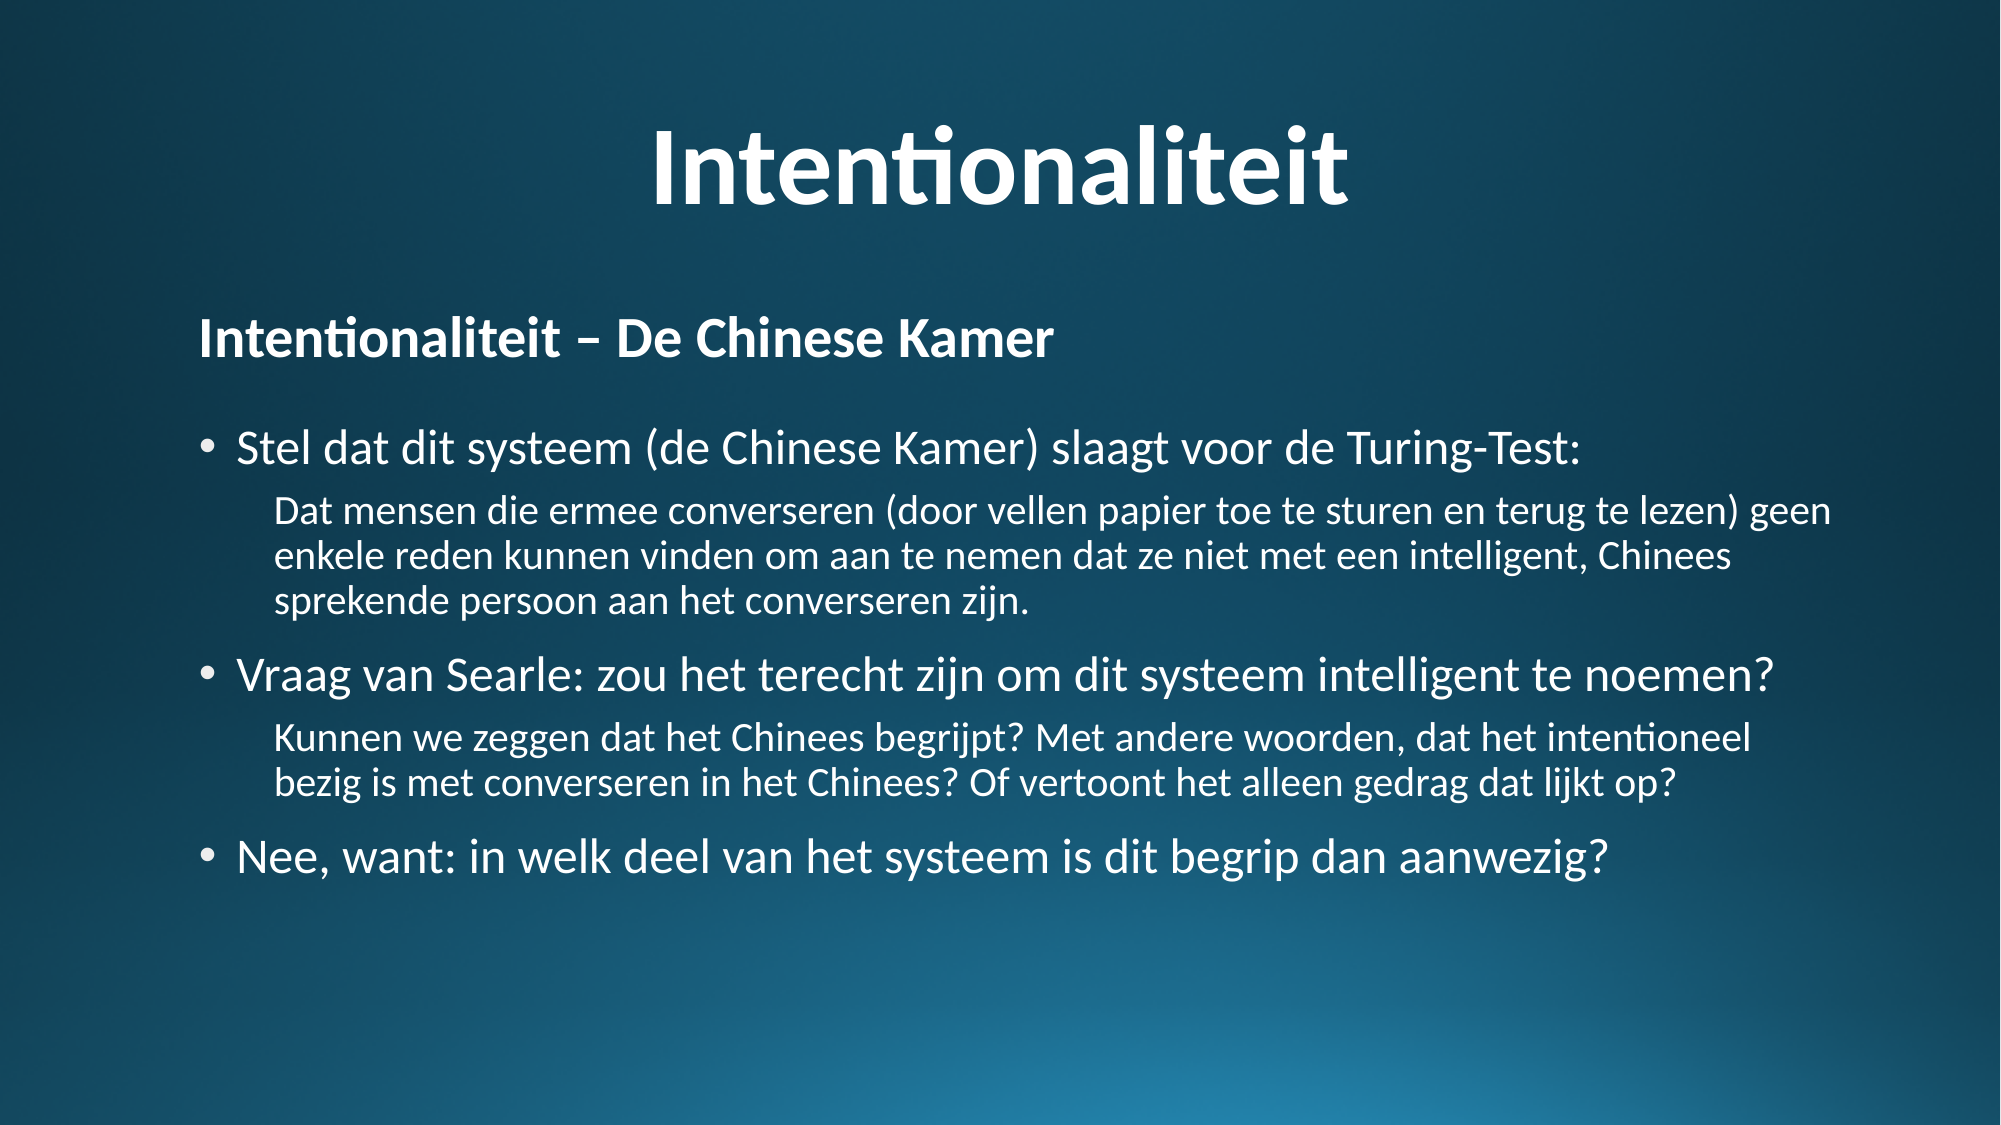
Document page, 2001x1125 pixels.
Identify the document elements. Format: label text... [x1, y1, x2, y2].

list Intentionaliteit – De Chinese Kamer Stel dat dit systeem (de Chinese Kamer) slaagt voor de Turing-Test: Dat mensen die ermee converseren (door vellen papier toe te sturen en terug te lezen) geen enkele reden kunnen vinden om aan te nemen dat ze niet met een intelligent, Chinees sprekende persoon aan het converseren zijn. Vraag van Searle: zou het terecht zijn om dit systeem intelligent te noemen? Kunnen we zeggen dat het Chinees begrijpt? Met andere woorden, dat het intentioneel bezig is met converseren in het Chinees? Of vertoont het alleen gedrag dat lijkt op? Nee, want: in welk deel van het systeem is dit begrip dan aanwezig? [183, 299, 1863, 1014]
picture [0, 0, 2001, 1125]
title Intentionaliteit [137, 59, 1863, 278]
